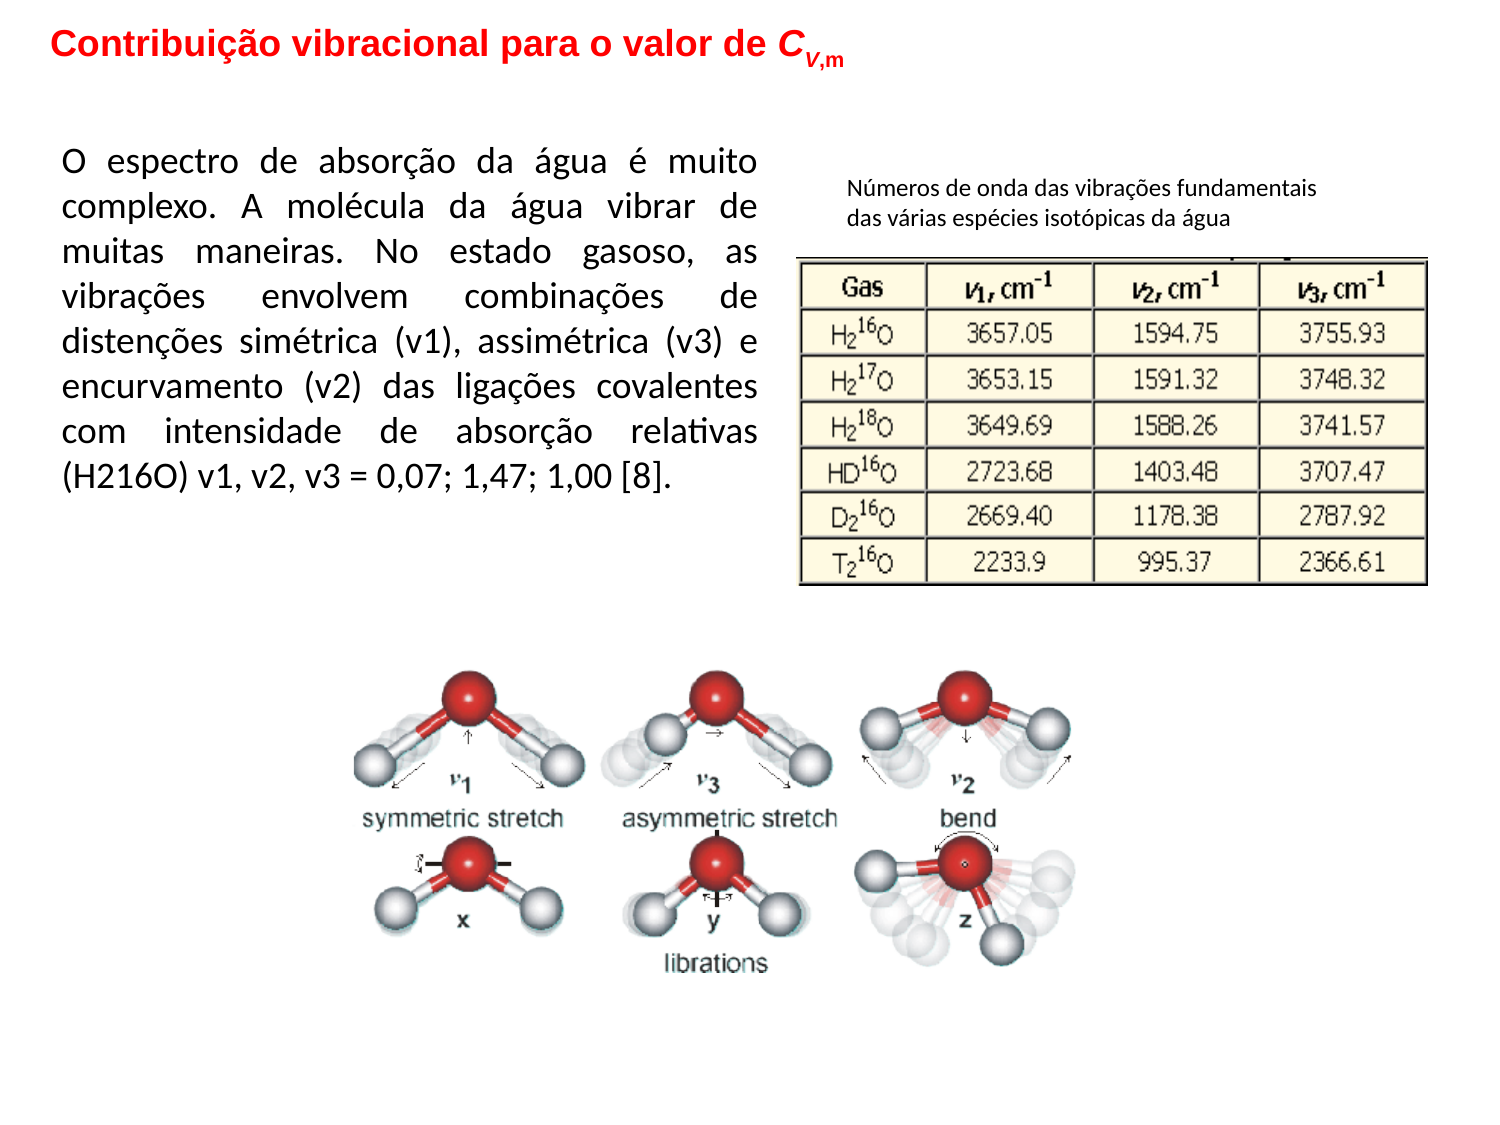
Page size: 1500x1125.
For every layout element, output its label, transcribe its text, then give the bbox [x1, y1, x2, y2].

text_box O espectro de absorção da água é muito complexo. A molécula da água vibrar de muitas maneiras. No estado gasoso, as vibrações envolvem combinações de distenções simétrica (v1), assimétrica (v3) e encurvamento (v2) das ligações covalentes com intensidade de absorção relativas (H216O) v1, v2, v3 = 0,07; 1,47; 1,00 [8]. [46, 128, 774, 504]
picture [351, 667, 1080, 973]
text_box Contribuição vibracional para o valor de CV,m [35, 11, 1395, 80]
text_box Números de onda das vibrações fundamentais das várias espécies isotópicas da água [832, 163, 1395, 239]
picture [796, 257, 1428, 587]
